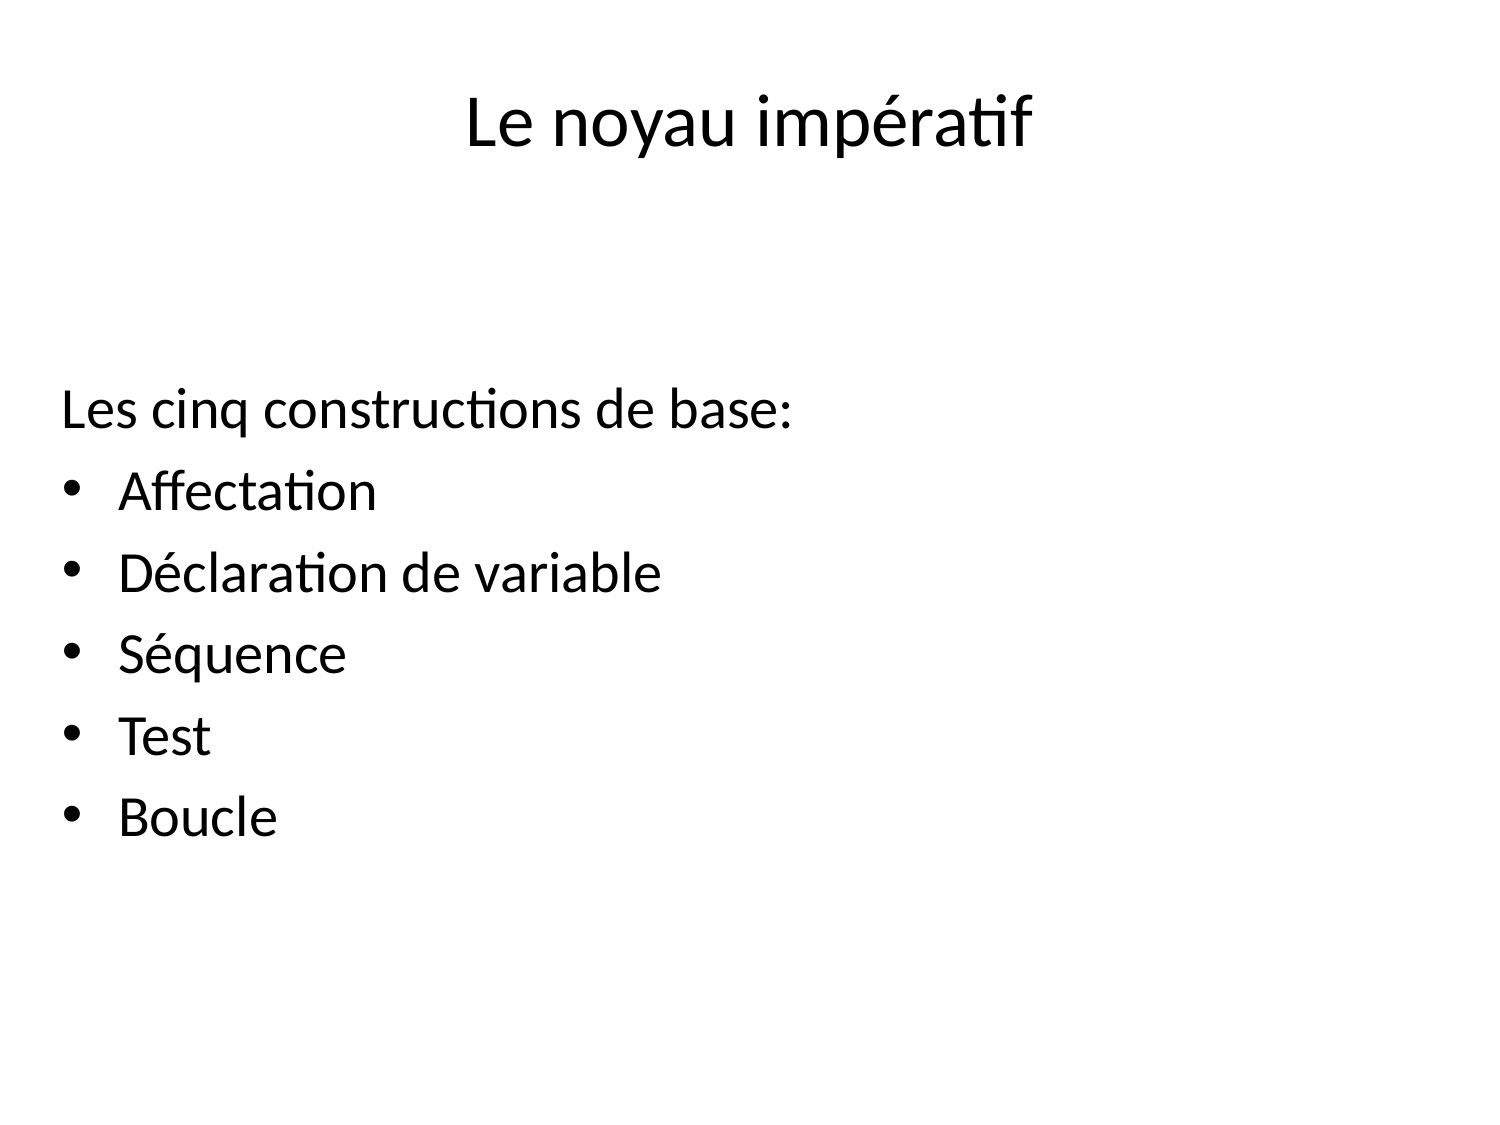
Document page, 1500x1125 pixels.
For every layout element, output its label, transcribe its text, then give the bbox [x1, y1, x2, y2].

title Le noyau impératif [75, 45, 1425, 188]
list Les cinq constructions de base: Affectation Déclaration de variable Séquence Test Boucle [46, 363, 1454, 879]
